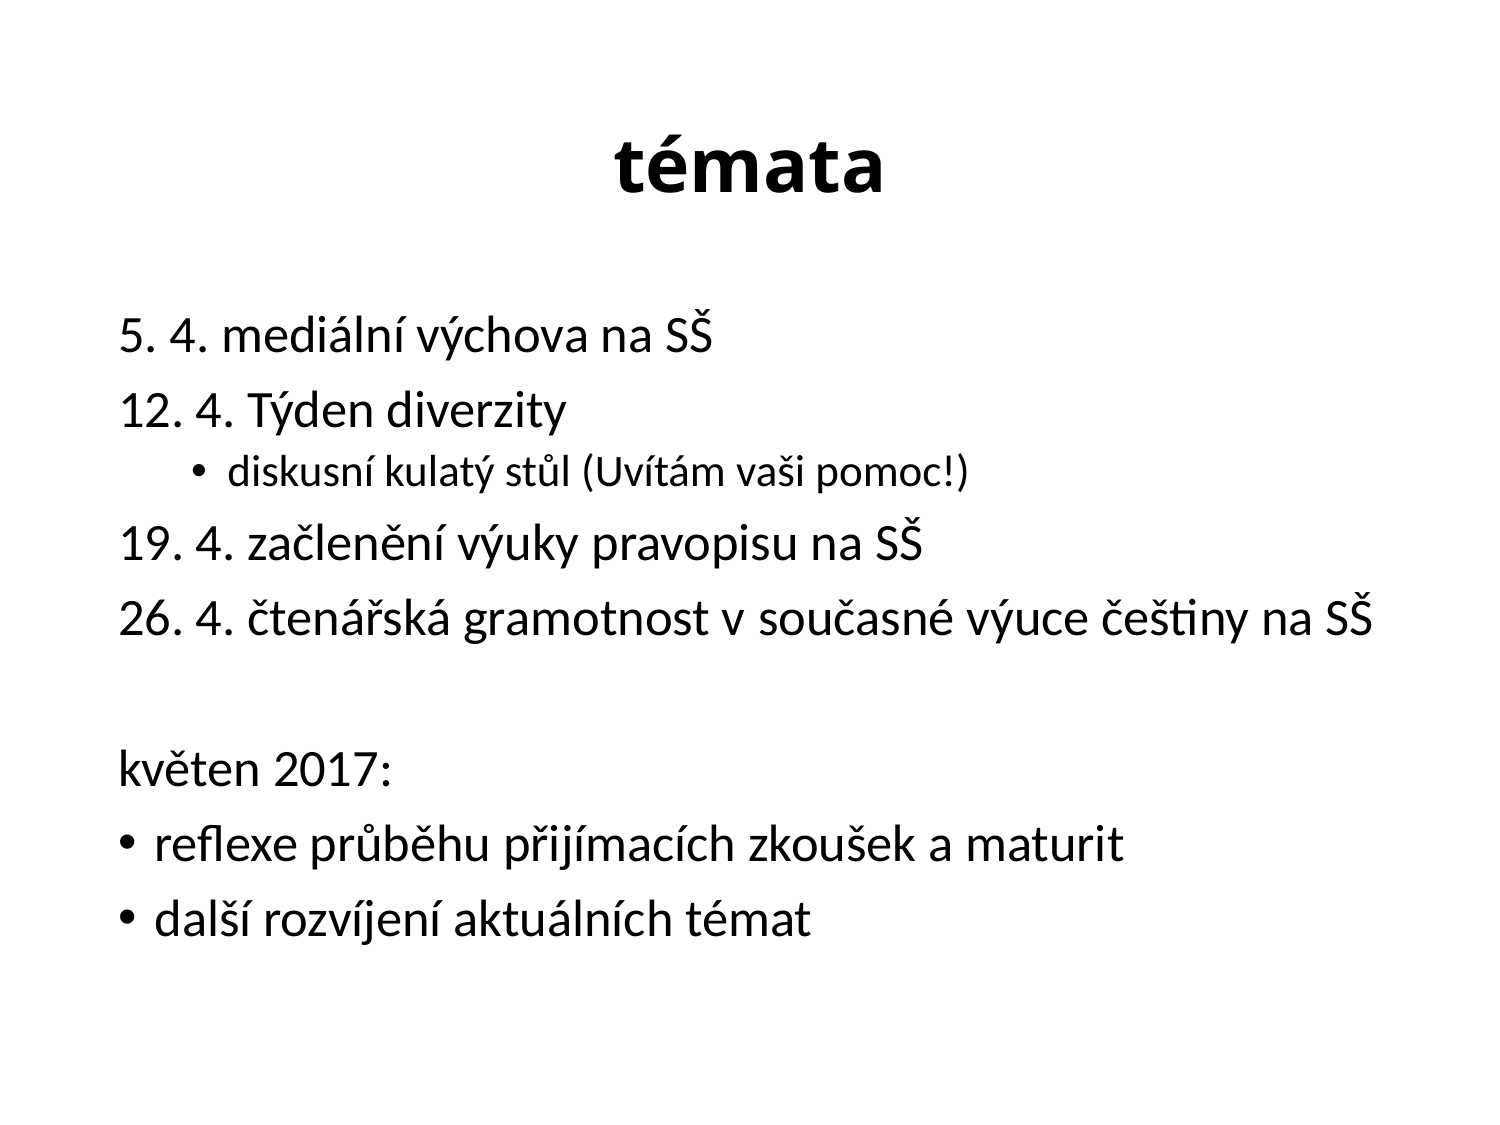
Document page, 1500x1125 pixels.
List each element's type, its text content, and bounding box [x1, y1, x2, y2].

list 5. 4. mediální výchova na SŠ 12. 4. Týden diverzity diskusní kulatý stůl (Uvítám vaši pomoc!) 19. 4. začlenění výuky pravopisu na SŠ 26. 4. čtenářská gramotnost v současné výuce češtiny na SŠ květen 2017: reflexe průběhu přijímacích zkoušek a maturit další rozvíjení aktuálních témat [103, 299, 1397, 1014]
title témata [103, 59, 1397, 278]
